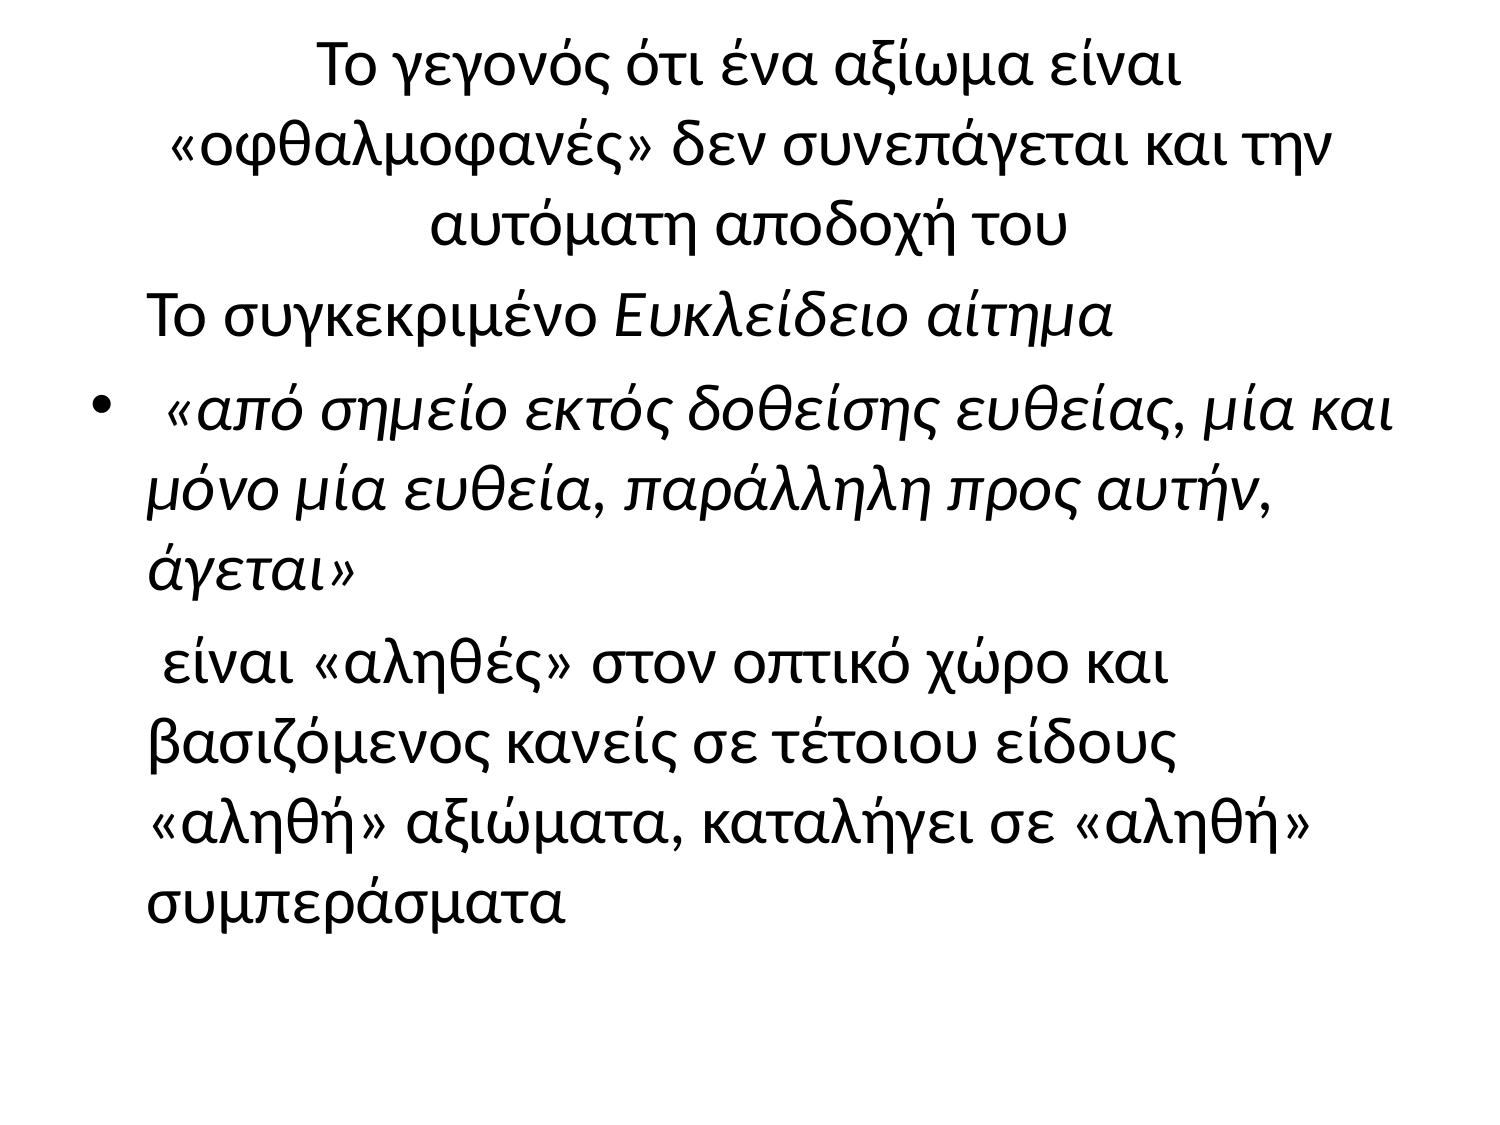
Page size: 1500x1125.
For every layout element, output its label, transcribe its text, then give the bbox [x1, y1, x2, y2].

title Το γεγονός ότι ένα αξίωμα είναι «οφθαλμοφανές» δεν συνεπάγεται και την αυτόματη αποδοχή του [75, 45, 1425, 233]
list Το συγκεκριμένο Ευκλείδειο αίτημα «από σημείο εκτός δοθείσης ευθείας, μία και μόνο μία ευθεία, παράλληλη προς αυτήν, άγεται» είναι «αληθές» στον οπτικό χώρο και βασιζόμενος κανείς σε τέτοιου είδους «αληθή» αξιώματα, καταλήγει σε «αληθή» συμπεράσματα [75, 262, 1425, 1005]
